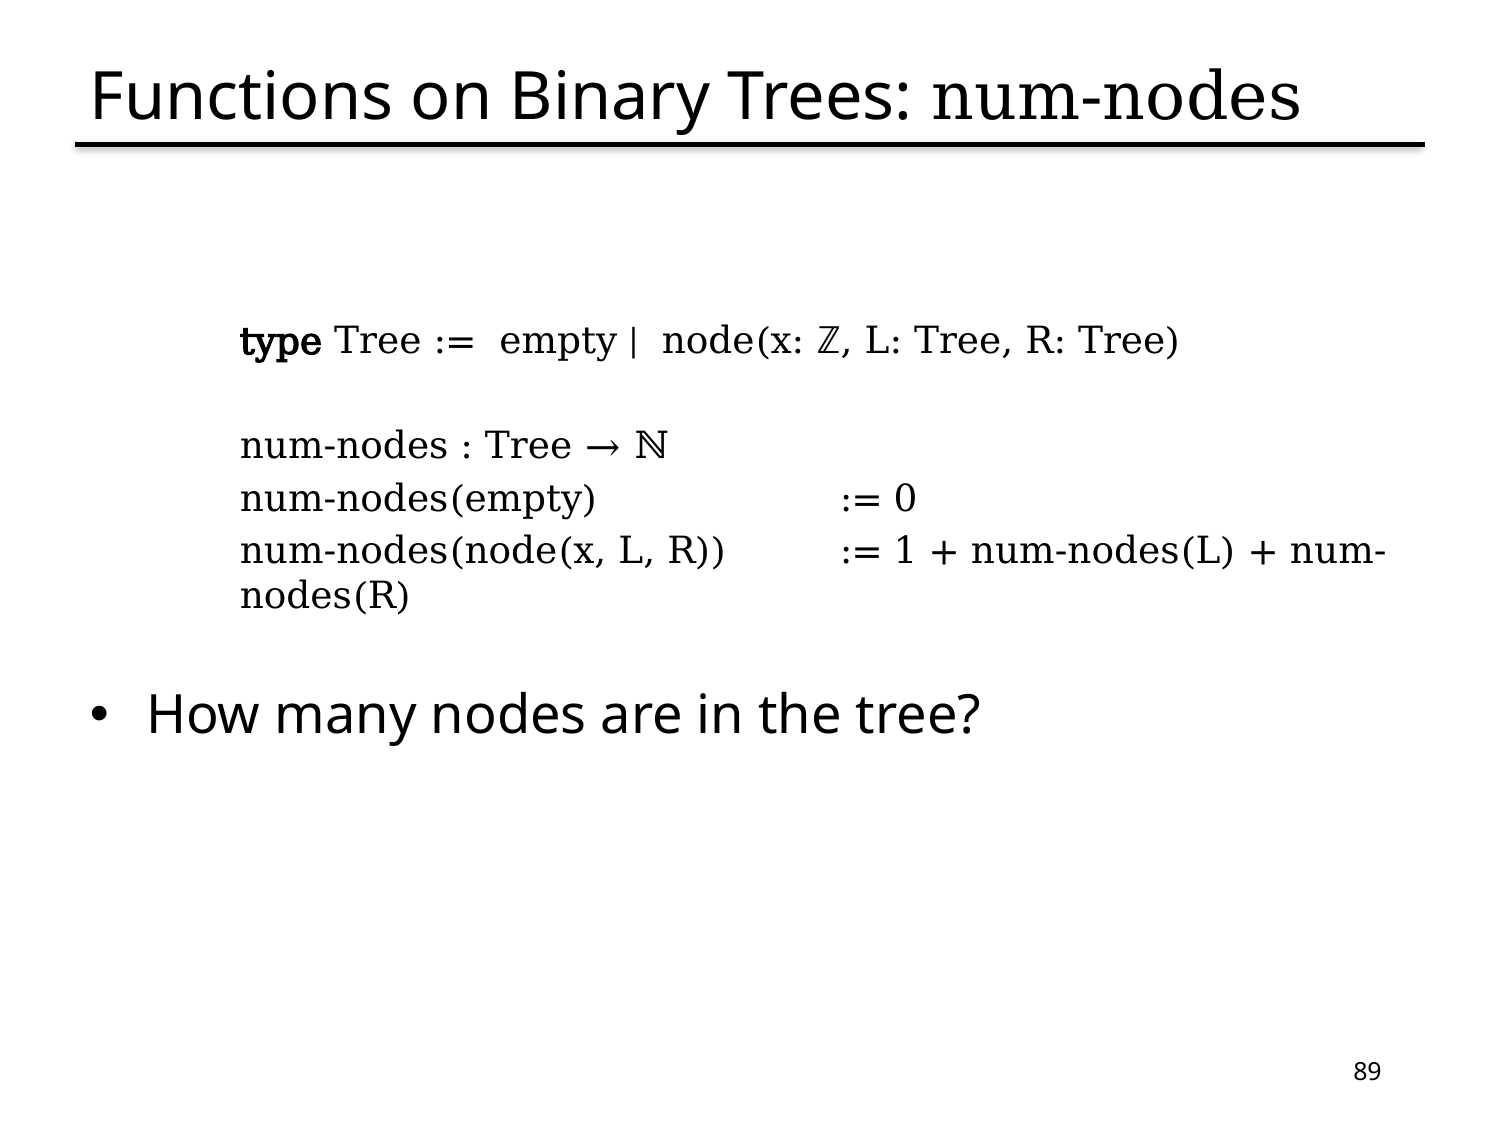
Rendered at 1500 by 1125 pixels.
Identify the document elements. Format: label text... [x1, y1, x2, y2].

title Functions on Binary Trees: num-nodes [75, 45, 1425, 145]
slide_number 89 [1059, 1042, 1397, 1103]
list type Tree := empty | node(x: ℤ, L: Tree, R: Tree) num-nodes : Tree → ℕ num-nodes(empty) := 0 num-nodes(node(x, L, R)) := 1 + num-nodes(L) + num-nodes(R) How many nodes are in the tree? [75, 204, 1425, 1048]
